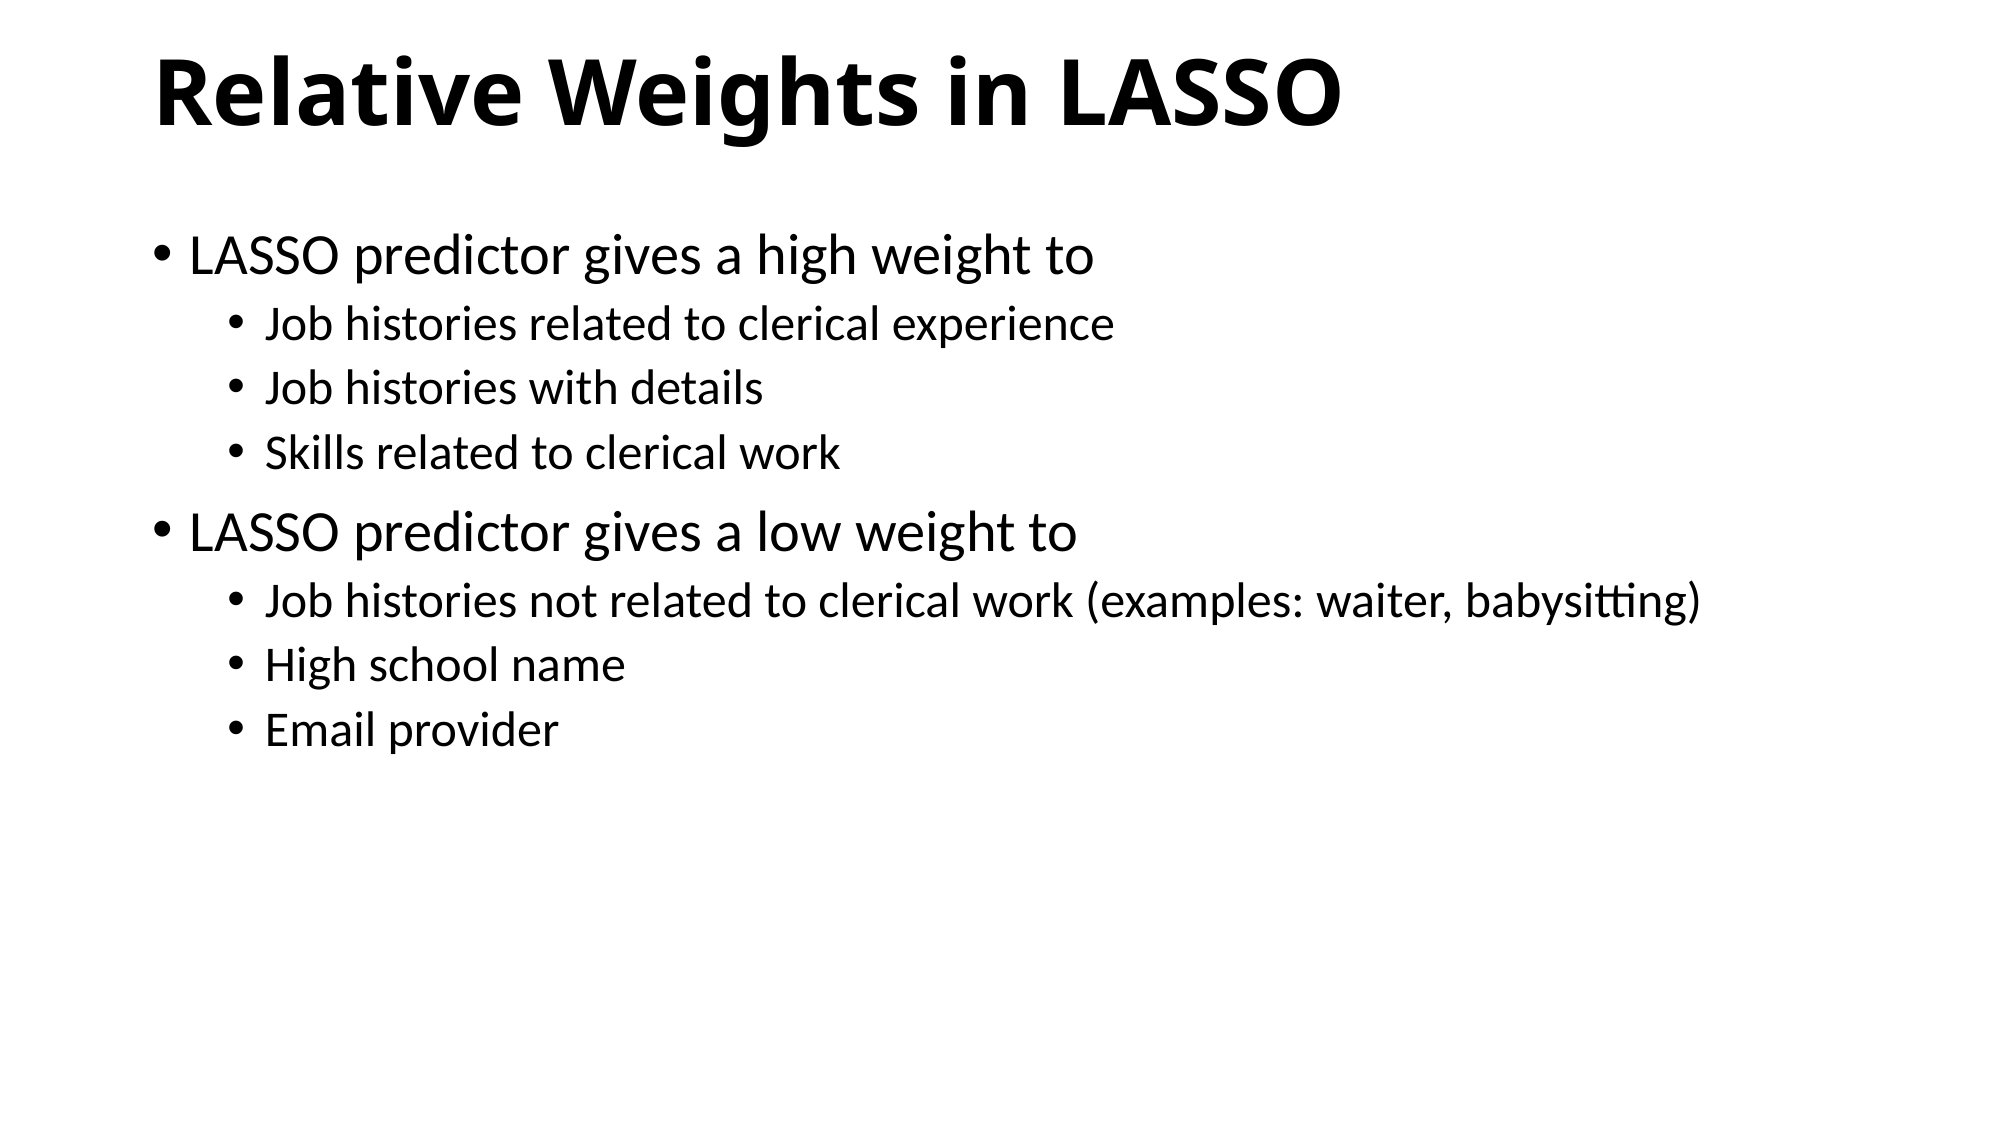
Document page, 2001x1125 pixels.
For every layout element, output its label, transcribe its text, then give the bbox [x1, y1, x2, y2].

title Relative Weights in LASSO [137, 16, 1863, 176]
list LASSO predictor gives a high weight to Job histories related to clerical experience Job histories with details Skills related to clerical work LASSO predictor gives a low weight to Job histories not related to clerical work (examples: waiter, babysitting) High school name Email provider [137, 216, 1863, 1097]
